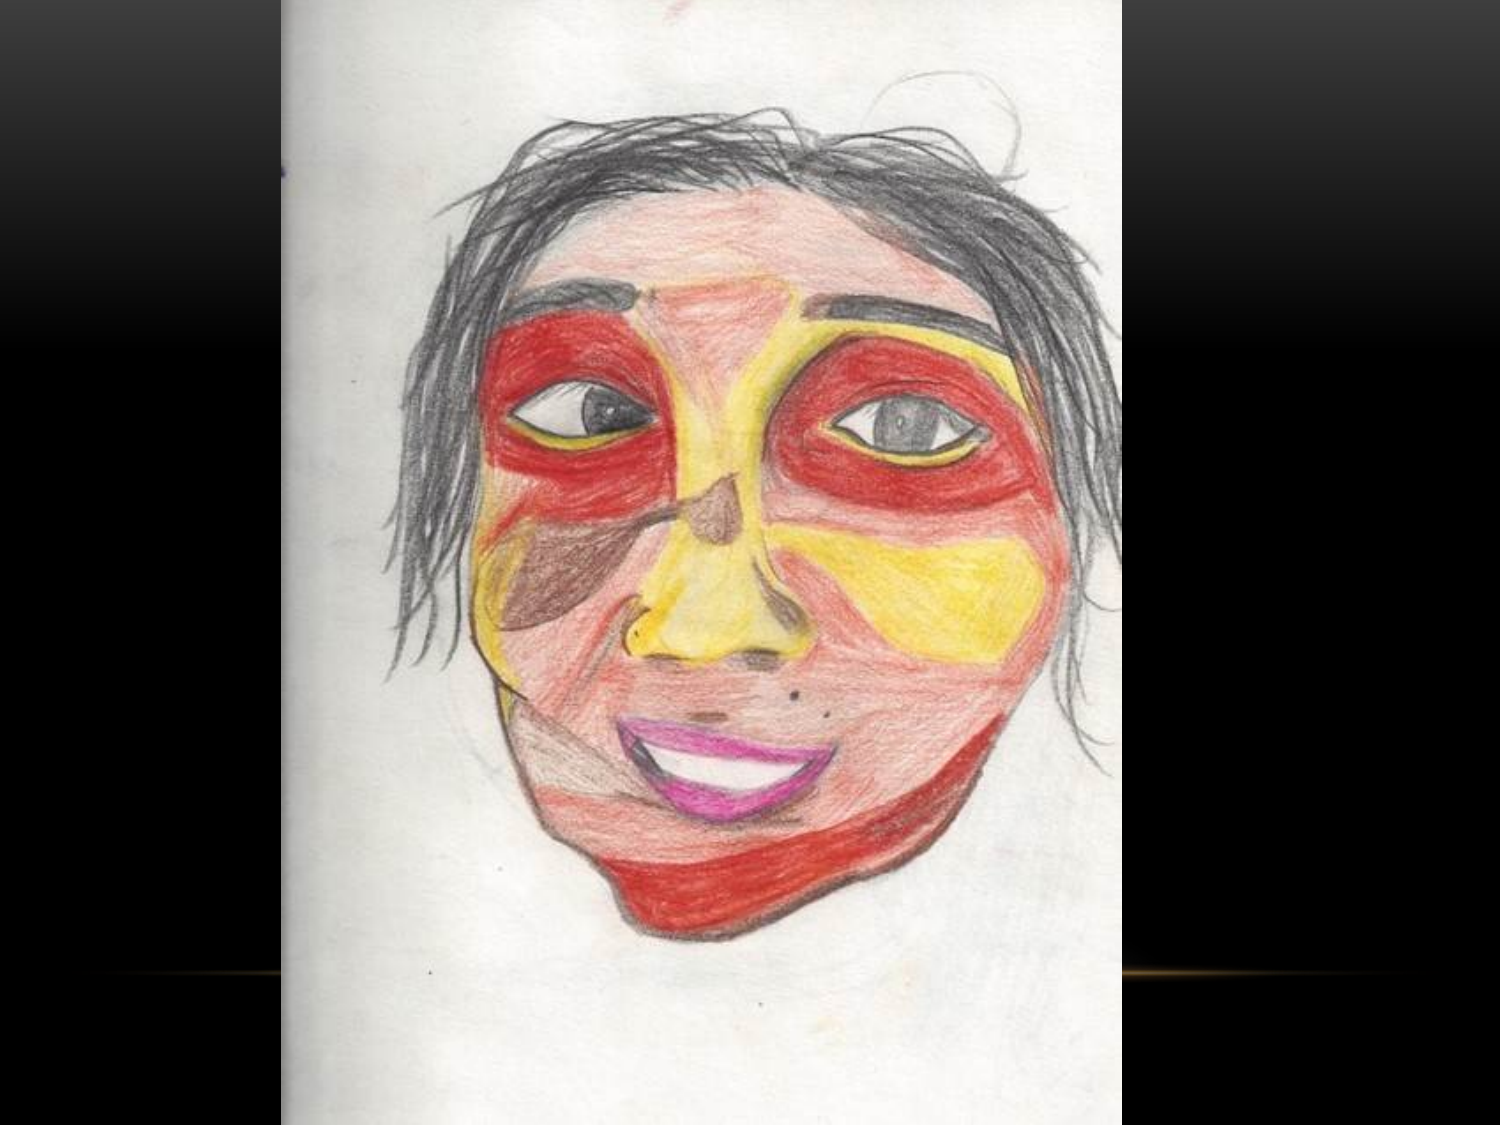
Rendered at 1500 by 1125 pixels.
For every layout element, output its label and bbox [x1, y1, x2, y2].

list [281, 0, 1123, 1125]
picture [0, 0, 281, 1125]
picture [1123, 0, 1500, 1125]
